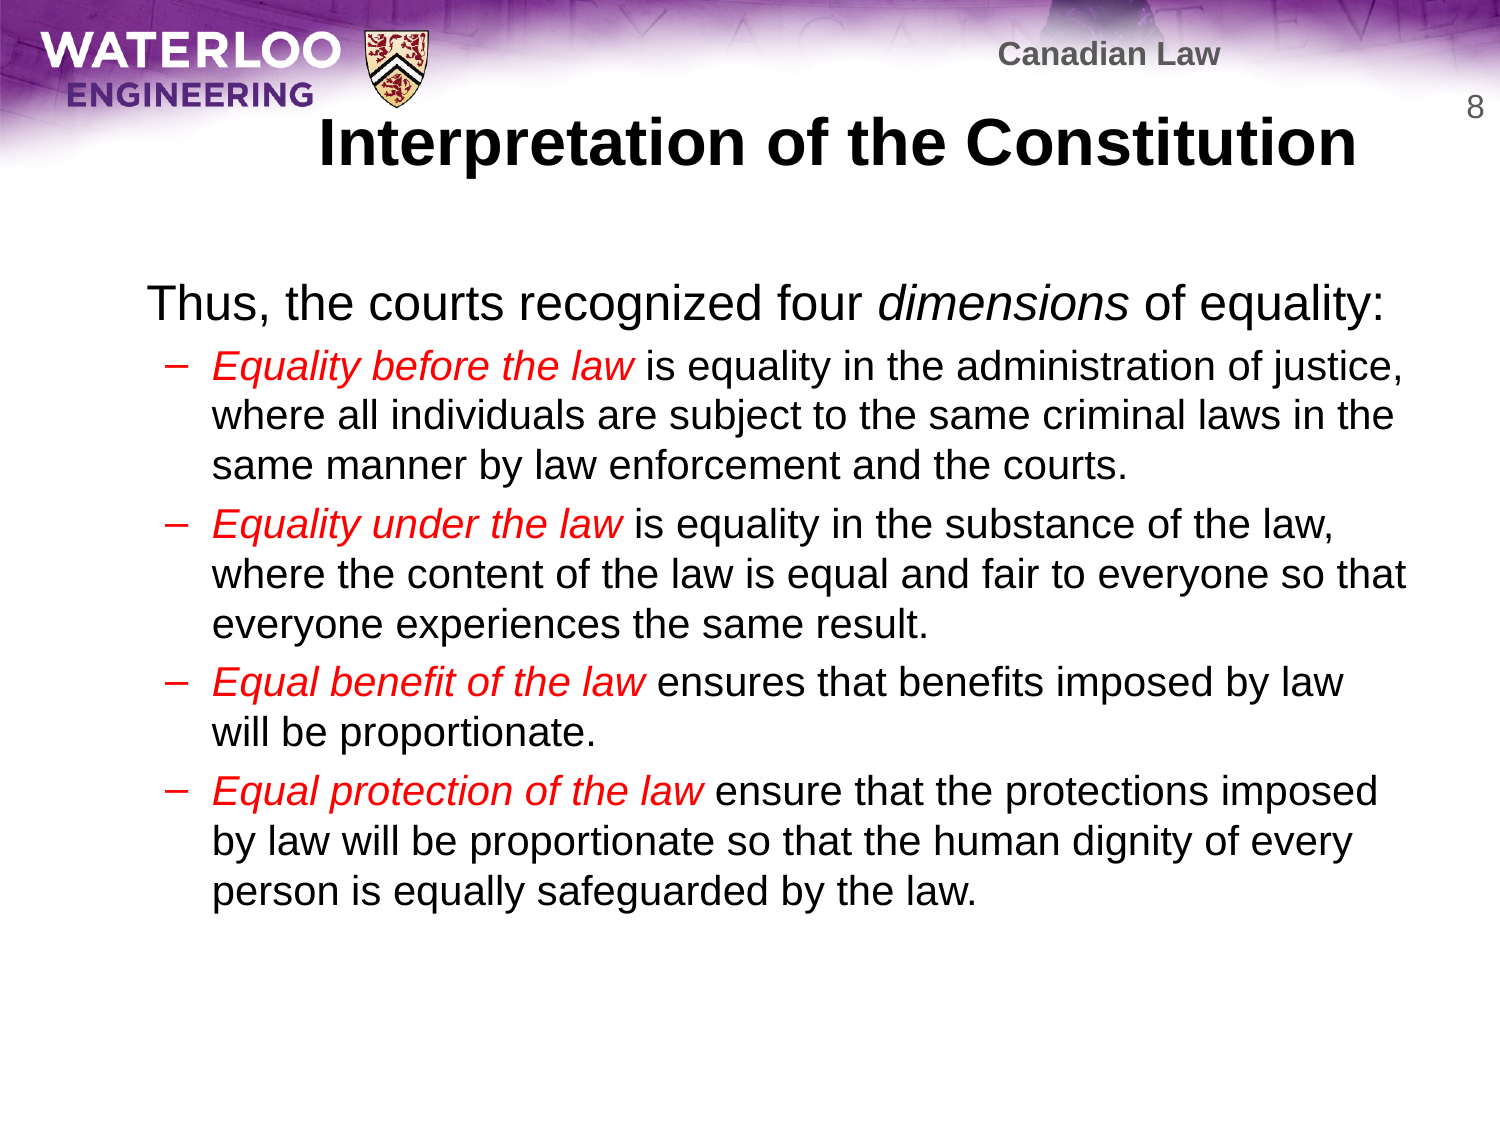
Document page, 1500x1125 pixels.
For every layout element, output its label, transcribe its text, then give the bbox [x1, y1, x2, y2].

picture [0, 0, 1500, 1125]
slide_number 8 [1371, 73, 1500, 134]
title Interpretation of the Constitution [252, 44, 1426, 233]
list Thus, the courts recognized four dimensions of equality: Equality before the law is equality in the administration of justice, where all individuals are subject to the same criminal laws in the same manner by law enforcement and the courts. Equality under the law is equality in the substance of the law, where the content of the law is equal and fair to everyone so that everyone experiences the same result. Equal benefit of the law ensures that benefits imposed by law will be proportionate. Equal protection of the law ensure that the protections imposed by law will be proportionate so that the human dignity of every person is equally safeguarded by the law. [74, 262, 1426, 1020]
footer Canadian Law [535, 24, 1236, 68]
